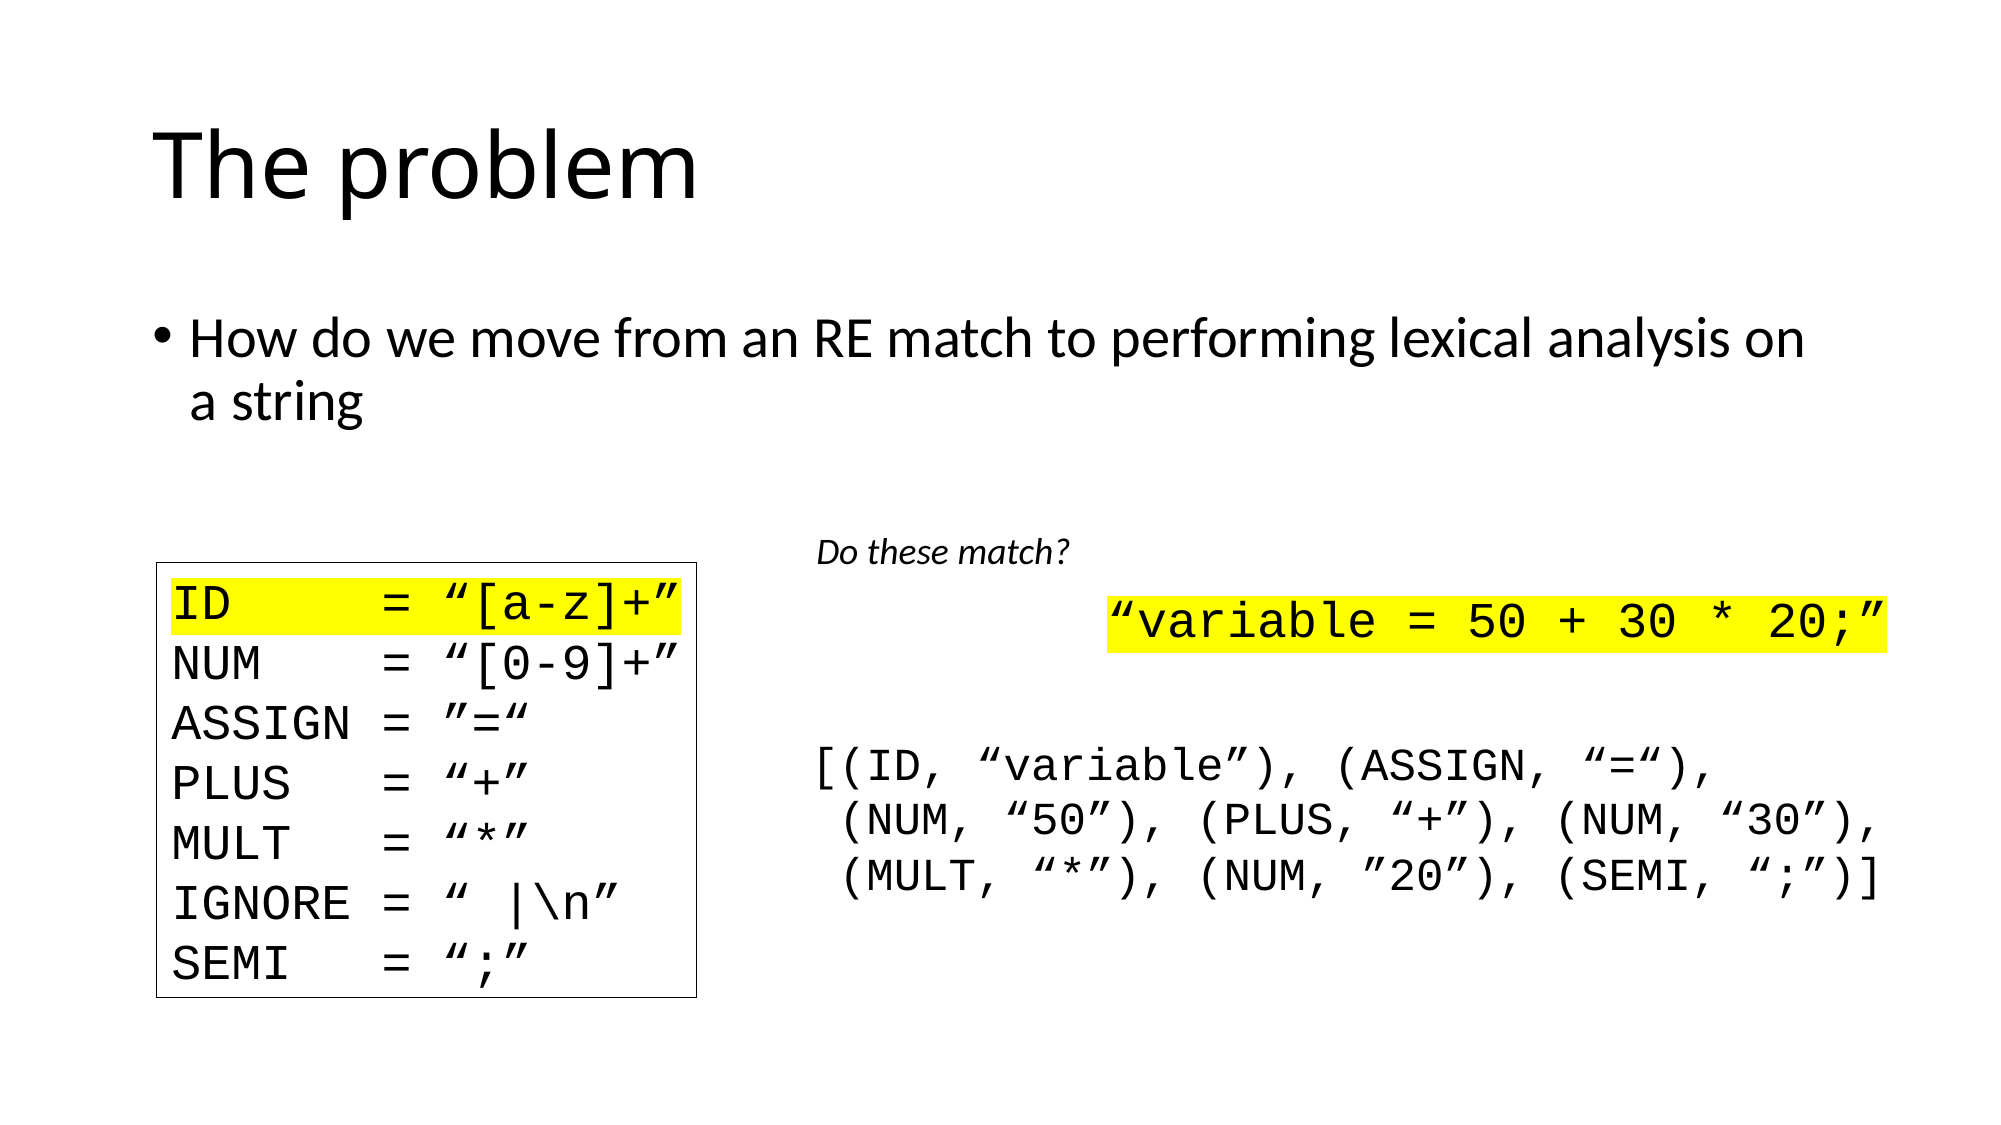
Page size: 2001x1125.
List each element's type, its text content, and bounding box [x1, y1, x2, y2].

text_box [(ID, “variable”), (ASSIGN, “=“), (NUM, “50”), (PLUS, “+”), (NUM, “30”), (MULT, “*”), (NUM, ”20”), (SEMI, “;”)] [796, 726, 1899, 907]
list How do we move from an RE match to performing lexical analysis on a string [137, 299, 1863, 1014]
text_box Do these match? [801, 519, 1087, 580]
text_box “variable = 50 + 30 * 20;” [1092, 580, 1902, 656]
text_box ID = “[a-z]+” NUM = “[0-9]+” ASSIGN = ”=“ PLUS = “+” MULT = “*” IGNORE = “ |\n” SEMI = “;” [156, 562, 697, 998]
title The problem [137, 59, 1863, 278]
